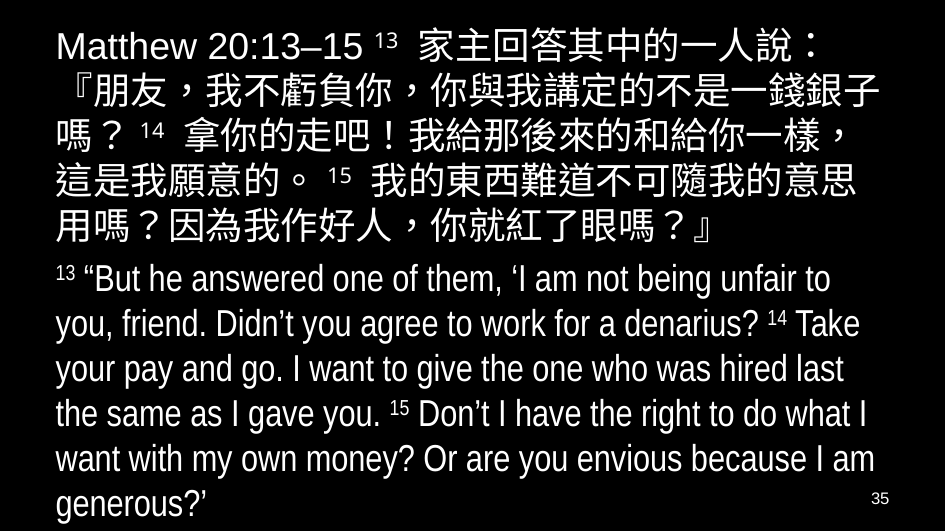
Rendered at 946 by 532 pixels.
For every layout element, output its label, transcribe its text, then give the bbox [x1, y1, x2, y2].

slide_number 35 [677, 483, 899, 522]
list Matthew 20:13–15 13 家主回答其中的一人說：『朋友，我不虧負你，你與我講定的不是一錢銀子嗎？14 拿你的走吧！我給那後來的和給你一樣，這是我願意的。15 我的東西難道不可隨我的意思用嗎？因為我作好人，你就紅了眼嗎？』 13 “But he answered one of them, ‘I am not being unfair to you, friend. Didn’t you agree to work for a denarius? 14 Take your pay and go. I want to give the one who was hired last the same as I gave you. 15 Don’t I have the right to do what I want with my own money? Or are you envious because I am generous?’ [46, 17, 899, 475]
